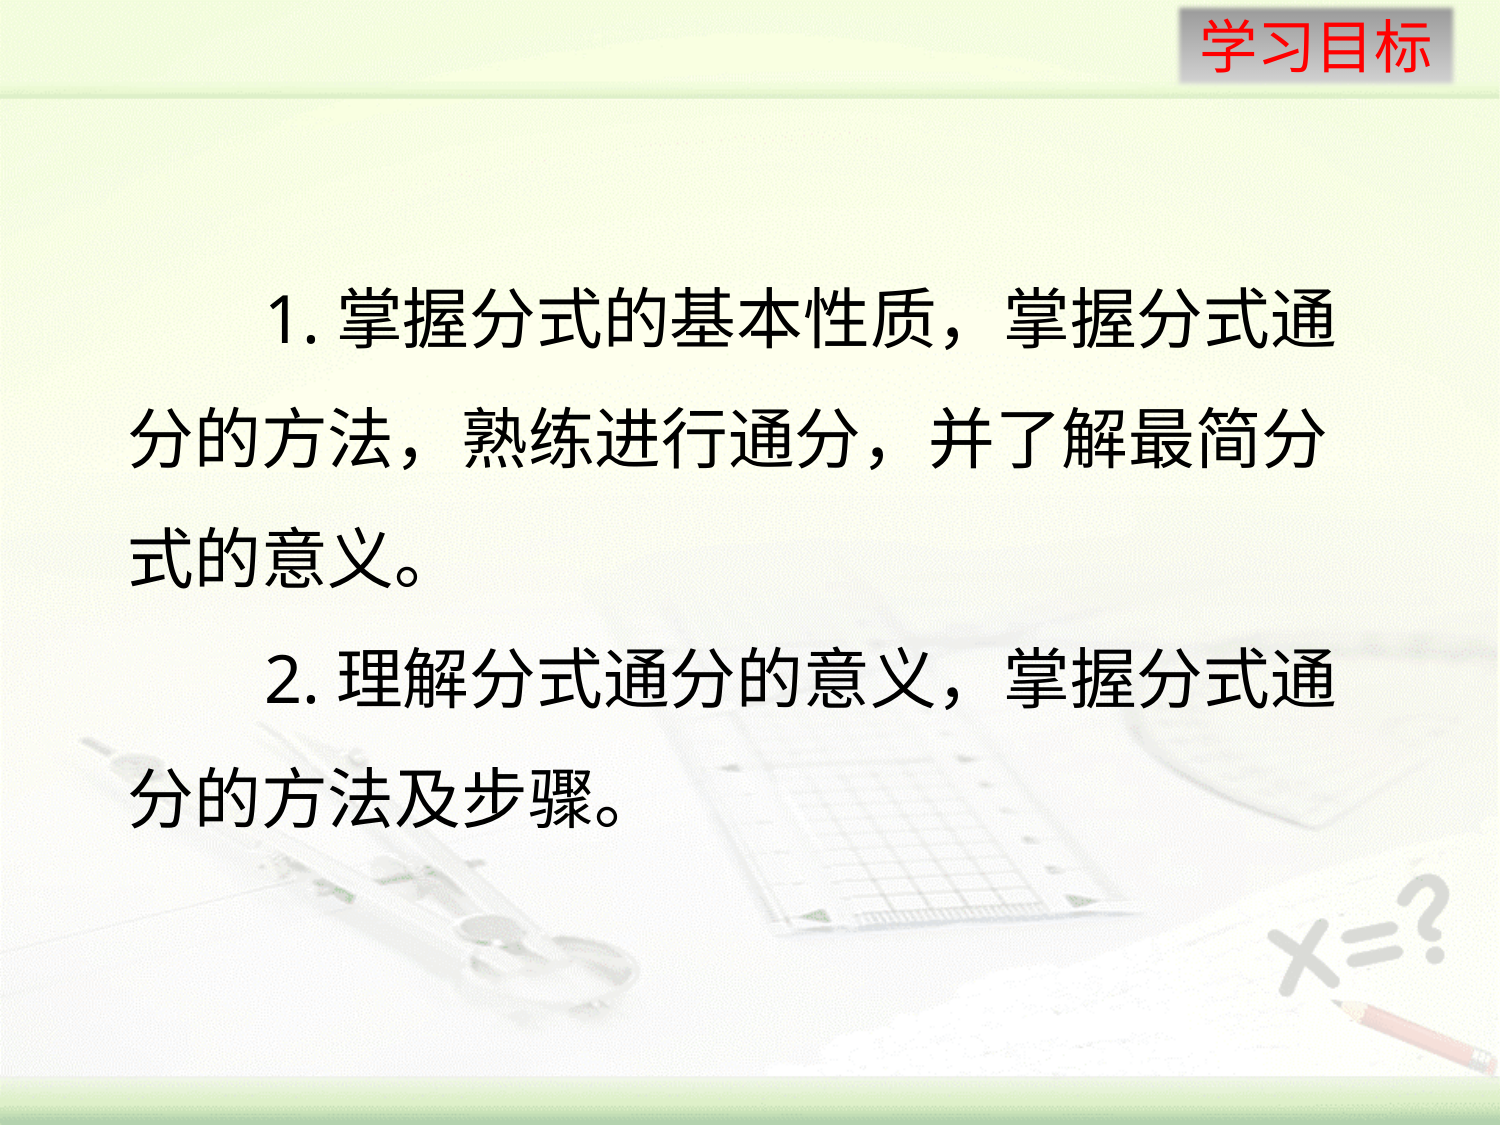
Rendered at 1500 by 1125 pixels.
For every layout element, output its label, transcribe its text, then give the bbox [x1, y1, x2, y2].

text_box 1.掌握分式的基本性质，掌握分式通分的方法，熟练进行通分，并了解最简分式的意义。 2.理解分式通分的意义，掌握分式通分的方法及步骤。 [113, 229, 1370, 844]
picture [0, 0, 1500, 1125]
